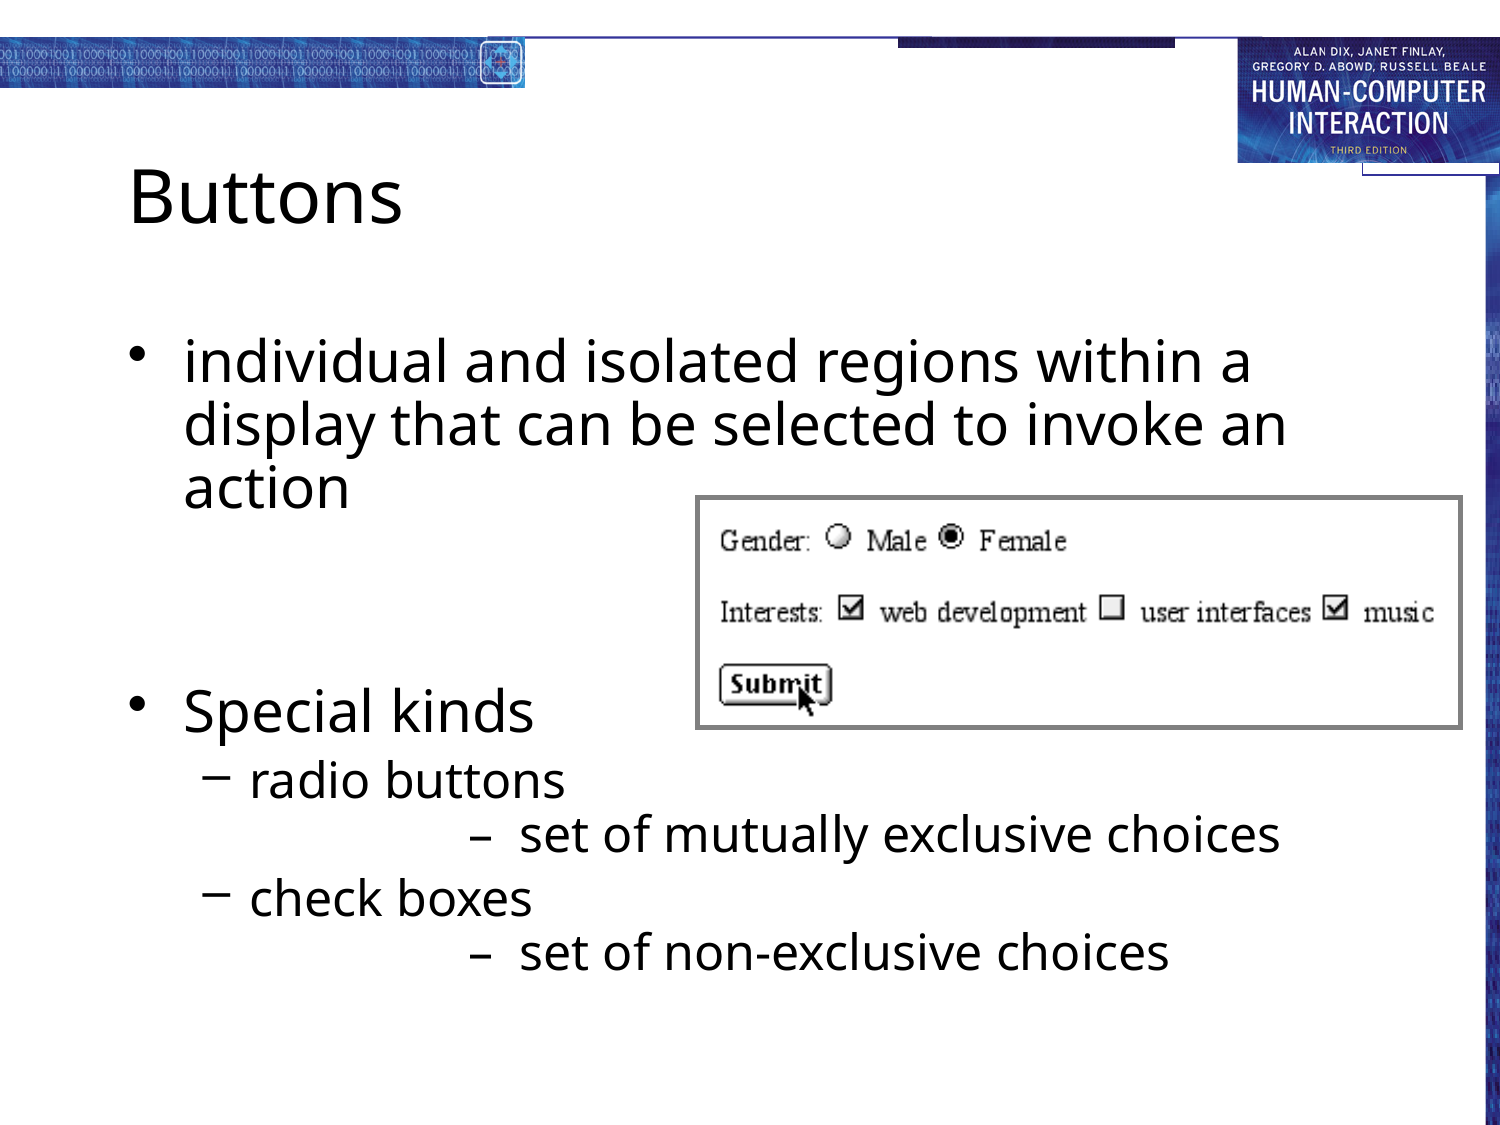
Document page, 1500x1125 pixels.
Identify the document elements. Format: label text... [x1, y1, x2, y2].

picture [699, 499, 1459, 726]
list individual and isolated regions within a display that can be selected to invoke an action Special kinds radio buttons – set of mutually exclusive choices check boxes – set of non-exclusive choices [112, 324, 1388, 1001]
title Buttons [112, 99, 1238, 288]
